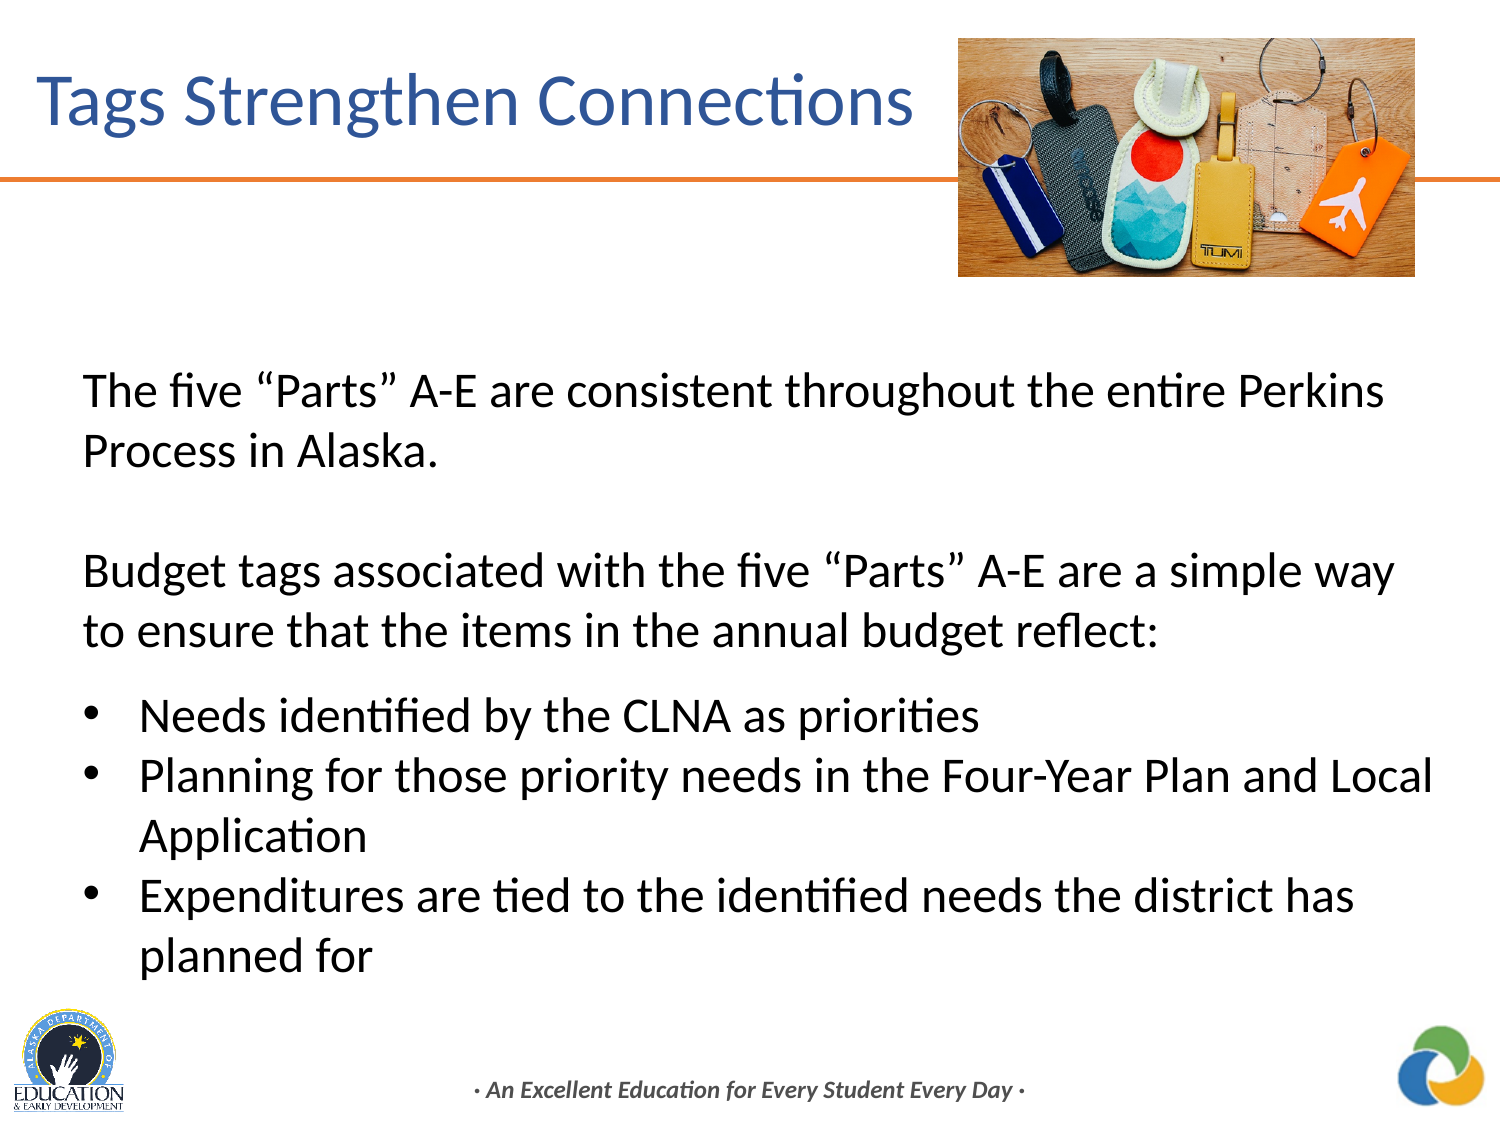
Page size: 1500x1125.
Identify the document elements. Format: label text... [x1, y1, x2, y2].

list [958, 38, 1415, 277]
text_box The five “Parts” A-E are consistent throughout the entire Perkins Process in Alaska. Budget tags associated with the five “Parts” A-E are a simple way to ensure that the items in the annual budget reflect: Needs identified by the CLNA as priorities Planning for those priority needs in the Four-Year Plan and Local Application Expenditures are tied to the identified needs the district has planned for [67, 290, 1450, 990]
picture [13, 1008, 124, 1112]
footer · An Excellent Education for Every Student Every Day · [455, 1050, 1045, 1111]
title Tags Strengthen Connections [21, 25, 1315, 177]
picture [1396, 1024, 1487, 1110]
